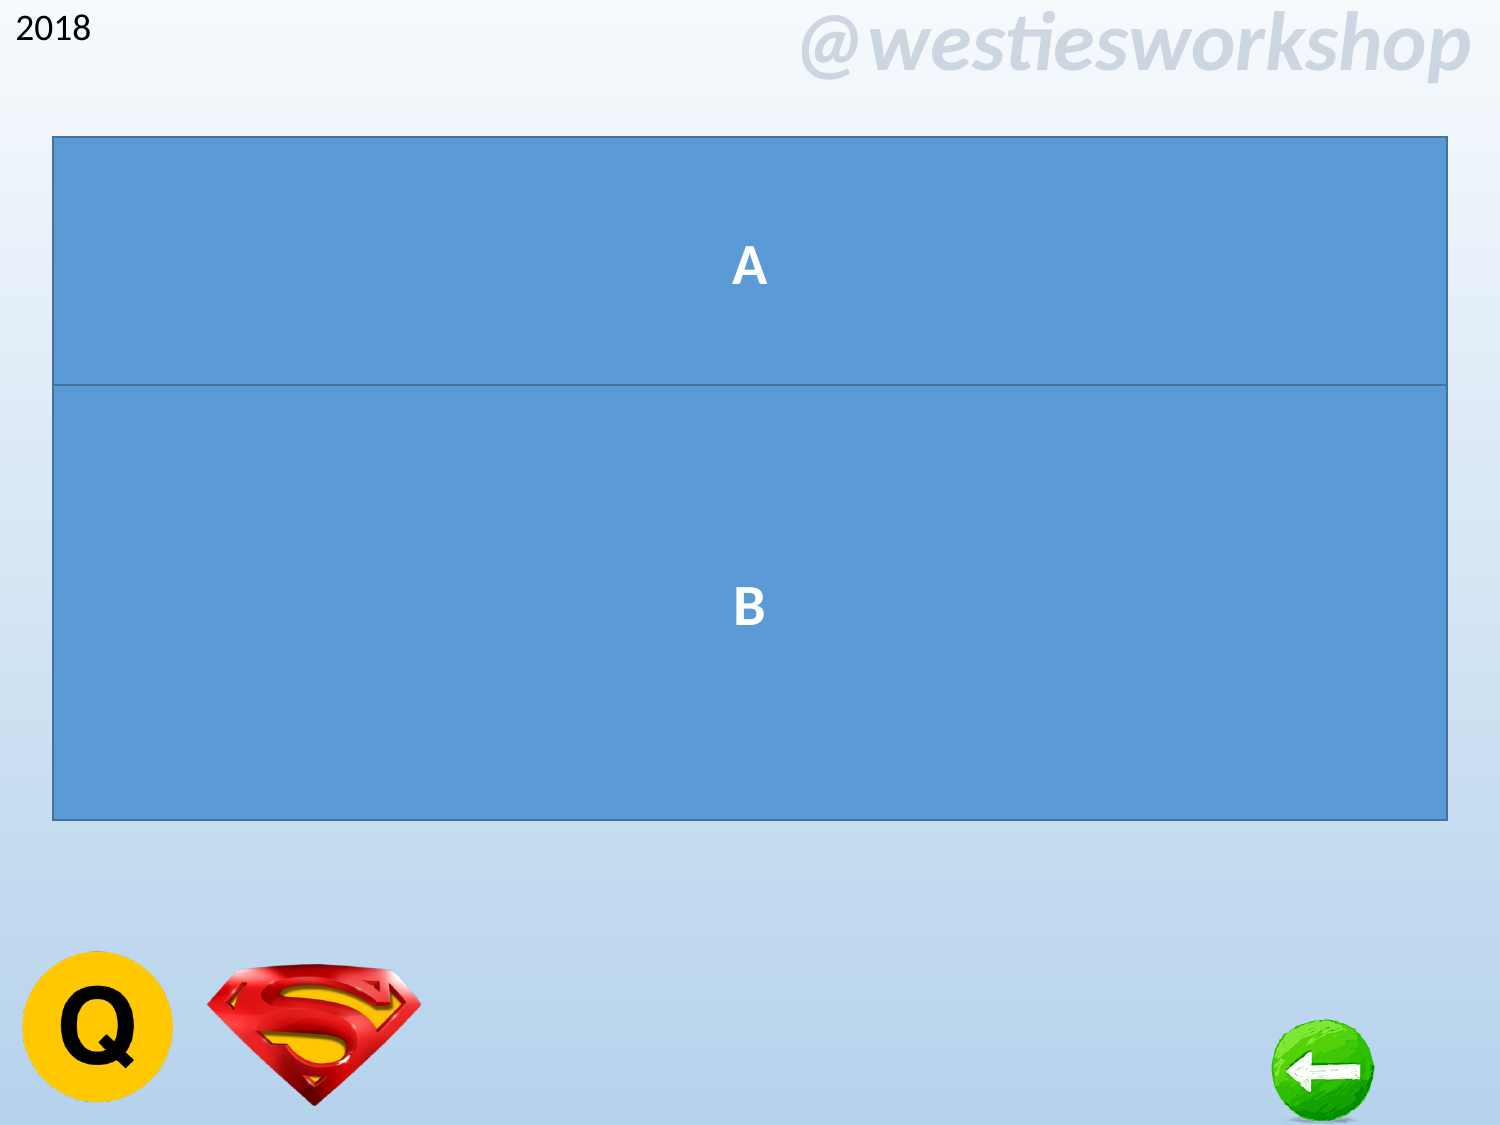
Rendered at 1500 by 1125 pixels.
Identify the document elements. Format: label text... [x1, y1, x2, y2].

picture [1269, 1019, 1376, 1125]
picture [207, 964, 421, 1106]
picture [53, 137, 1447, 820]
text_box 2018 [0, 0, 107, 56]
picture [0, 928, 197, 1125]
